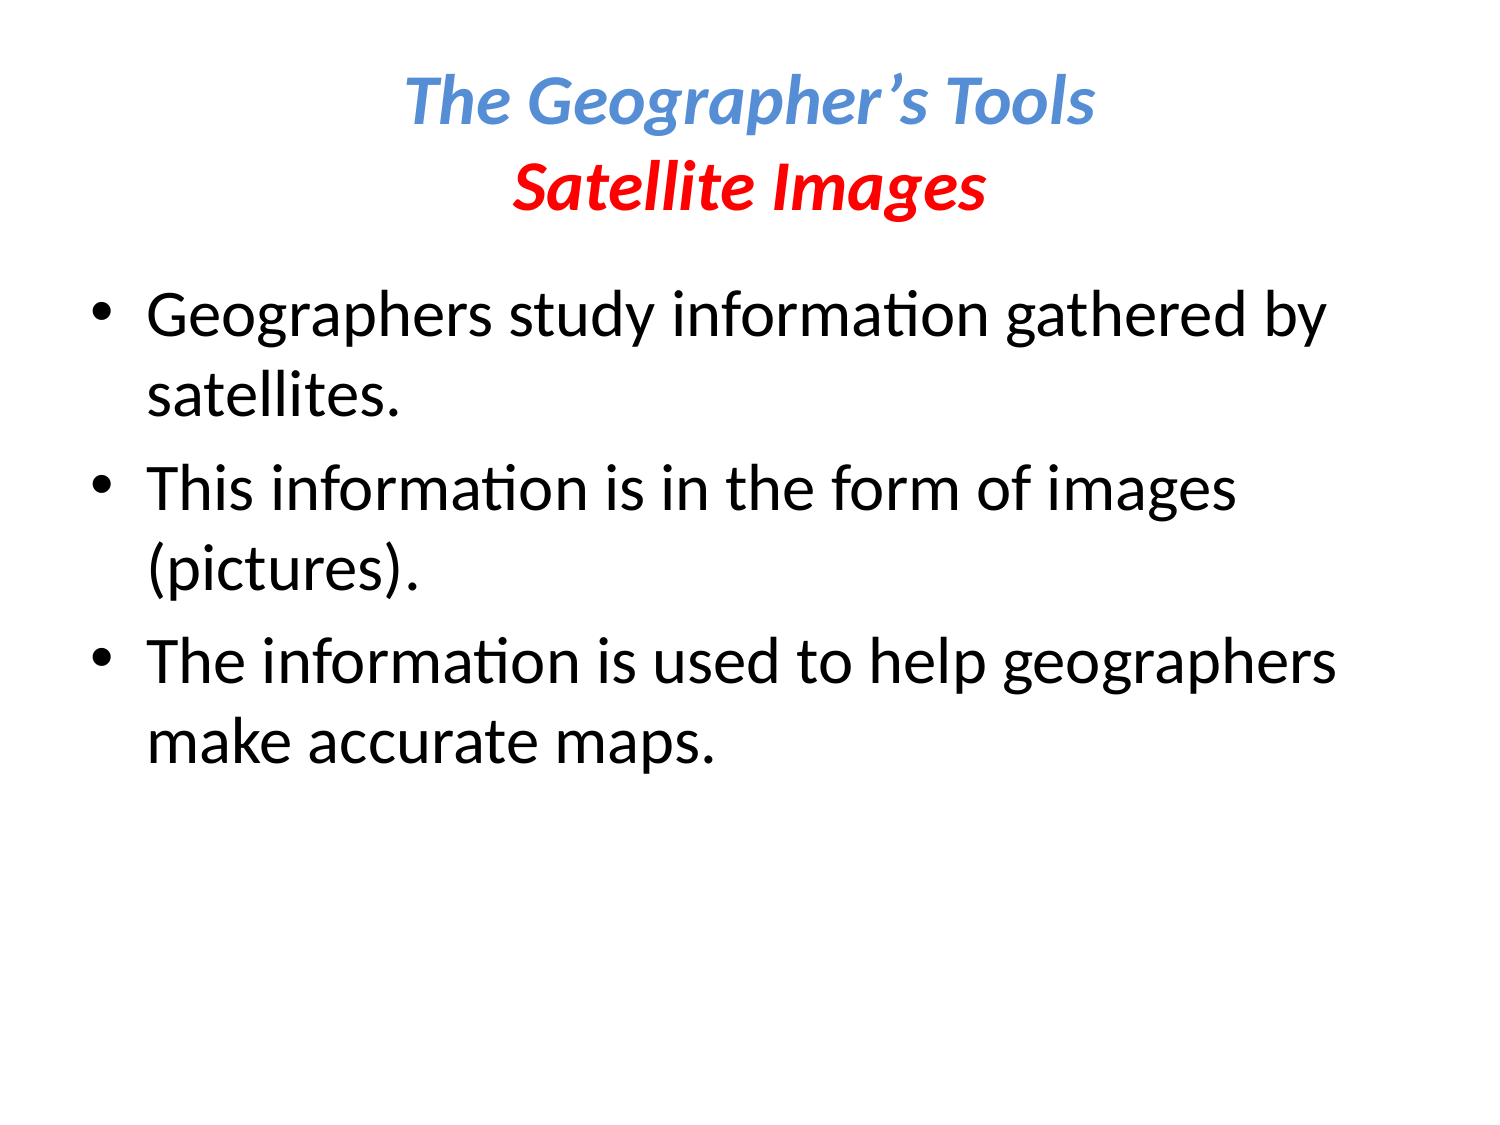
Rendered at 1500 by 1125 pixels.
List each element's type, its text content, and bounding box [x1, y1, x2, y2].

title The Geographer’s Tools Satellite Images [75, 45, 1425, 233]
list Geographers study information gathered by satellites. This information is in the form of images (pictures). The information is used to help geographers make accurate maps. [75, 262, 1425, 1005]
